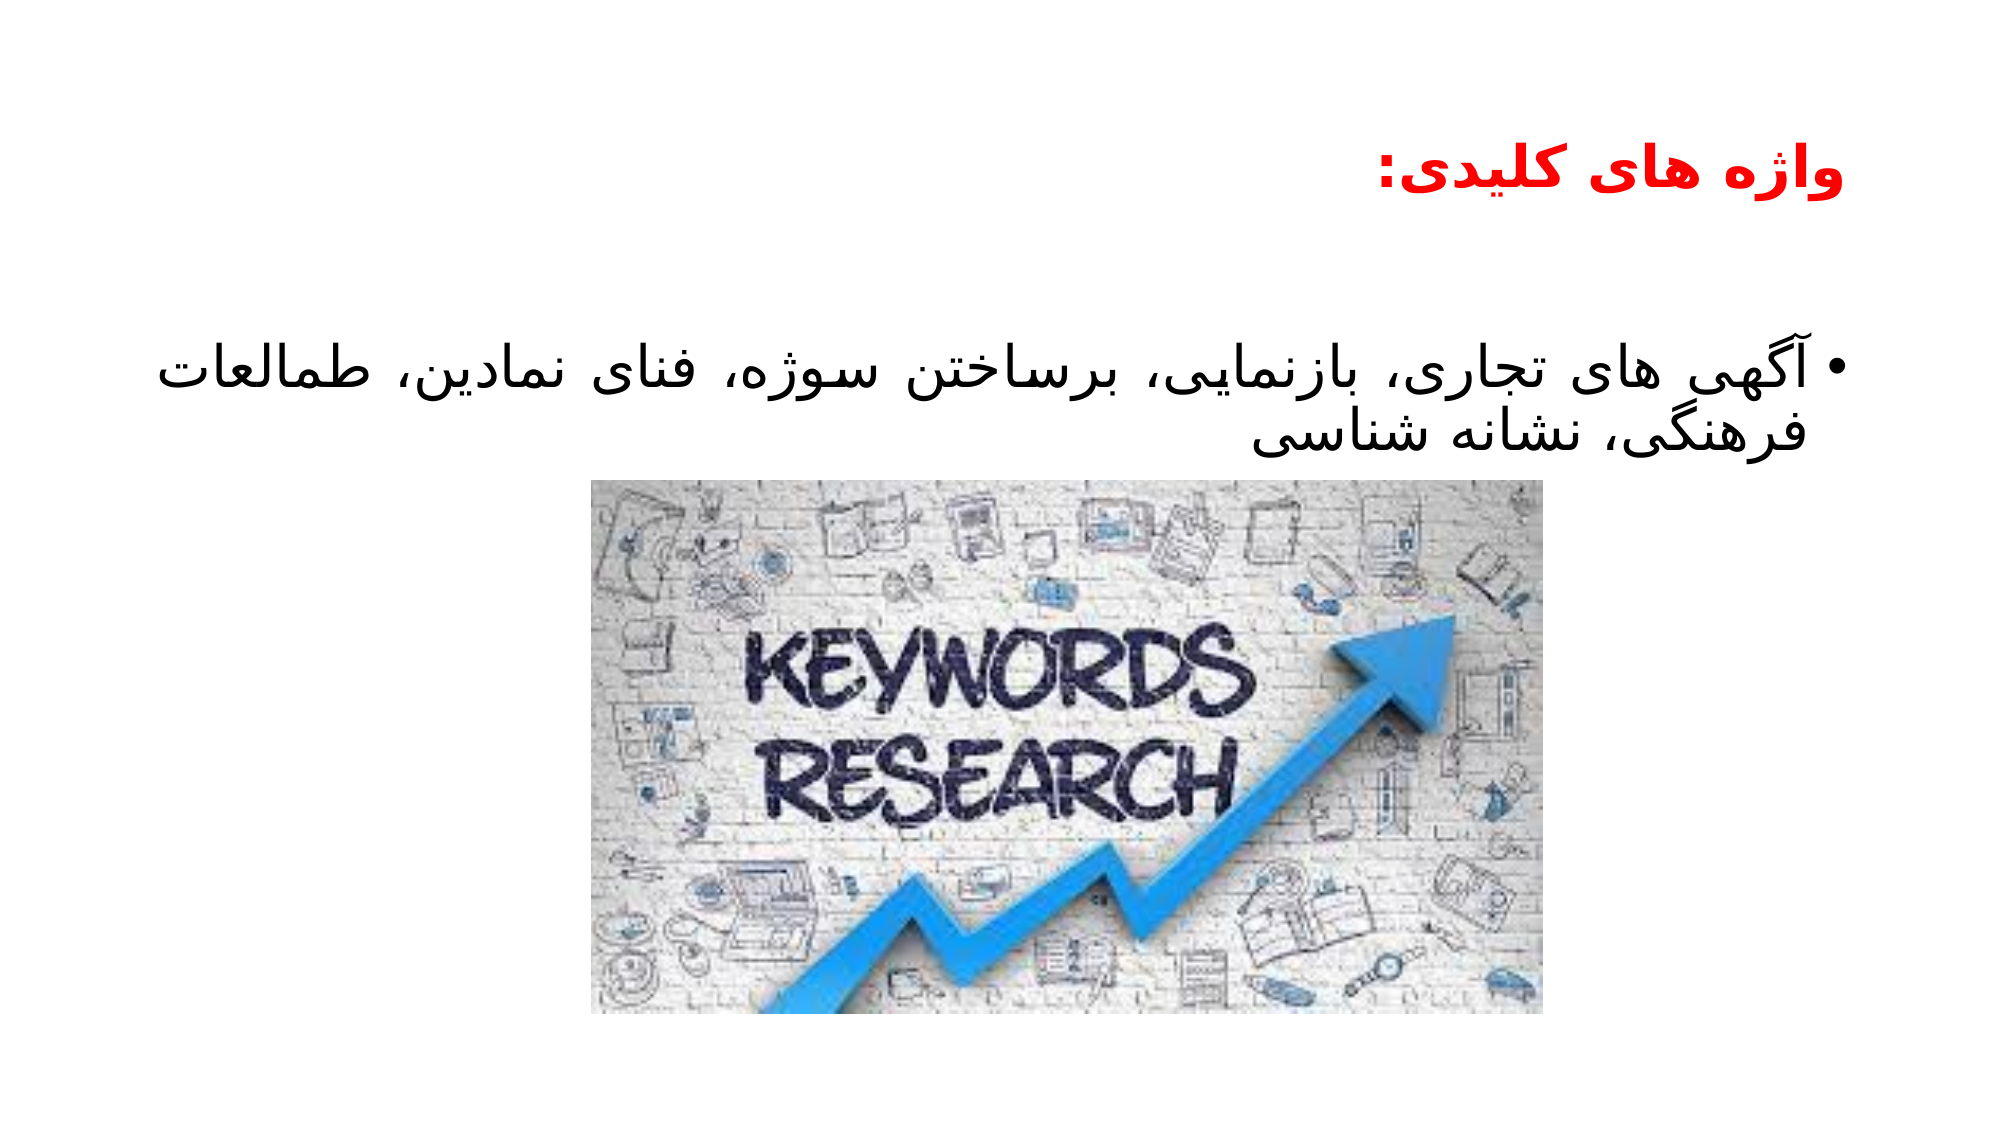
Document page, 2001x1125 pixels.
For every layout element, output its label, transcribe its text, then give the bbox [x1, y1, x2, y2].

title واژه های کلیدی: [137, 59, 1863, 278]
picture [591, 480, 1543, 1014]
list آگهی های تجاری، بازنمایی، برساختن سوژه، فنای نمادین، طمالعات فرهنگی، نشانه شناسی [137, 330, 1863, 1044]
